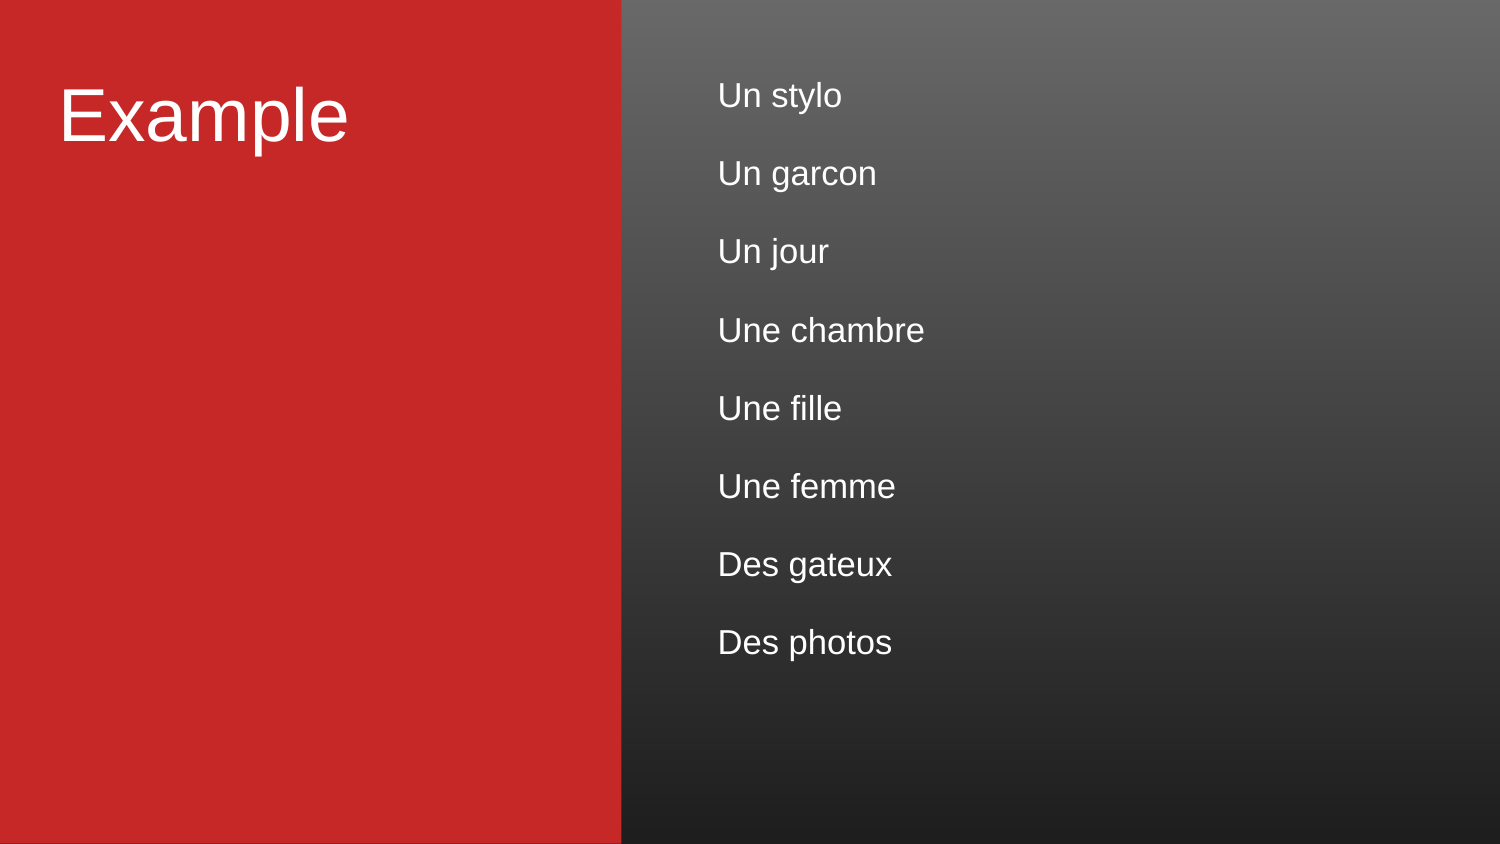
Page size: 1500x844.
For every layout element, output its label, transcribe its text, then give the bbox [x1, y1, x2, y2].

list Un stylo Un garcon Un jour Une chambre Une fille Une femme Des gateux Des photos [702, 51, 1426, 681]
title Example [43, 51, 563, 480]
